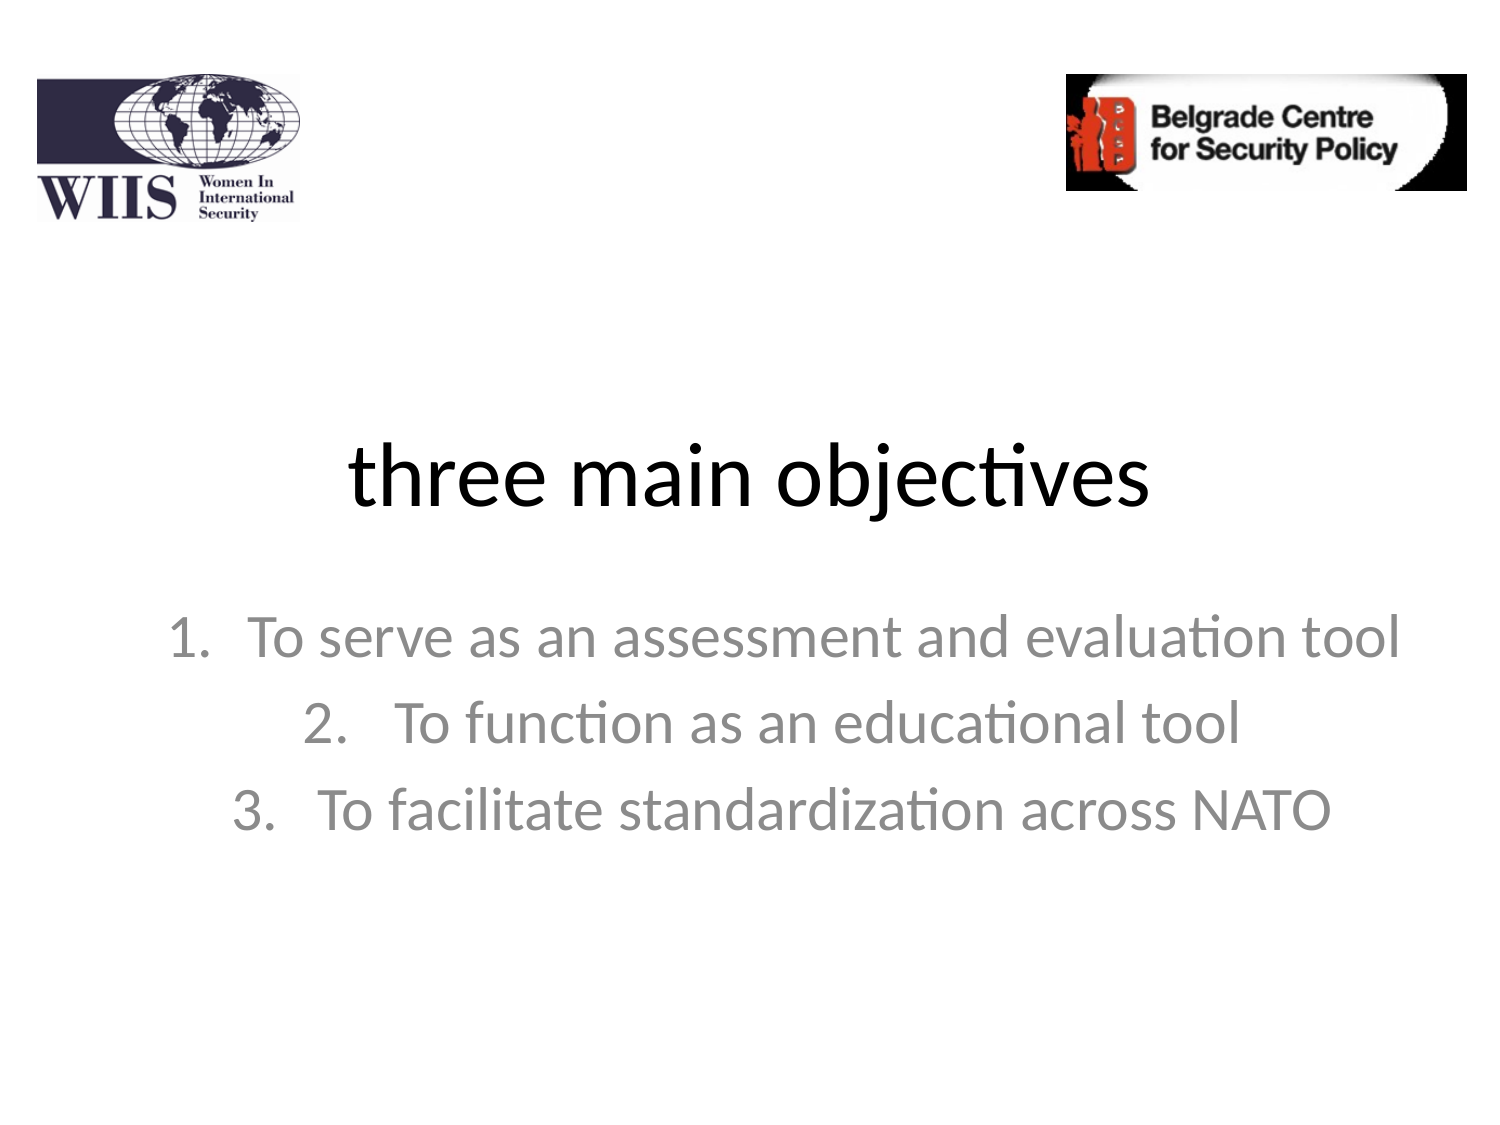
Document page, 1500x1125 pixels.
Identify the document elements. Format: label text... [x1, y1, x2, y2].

title three main objectives [112, 349, 1388, 591]
subtitle To serve as an assessment and evaluation tool To function as an educational tool To facilitate standardization across NATO [149, 587, 1426, 876]
picture [37, 74, 301, 223]
picture [1066, 74, 1467, 191]
